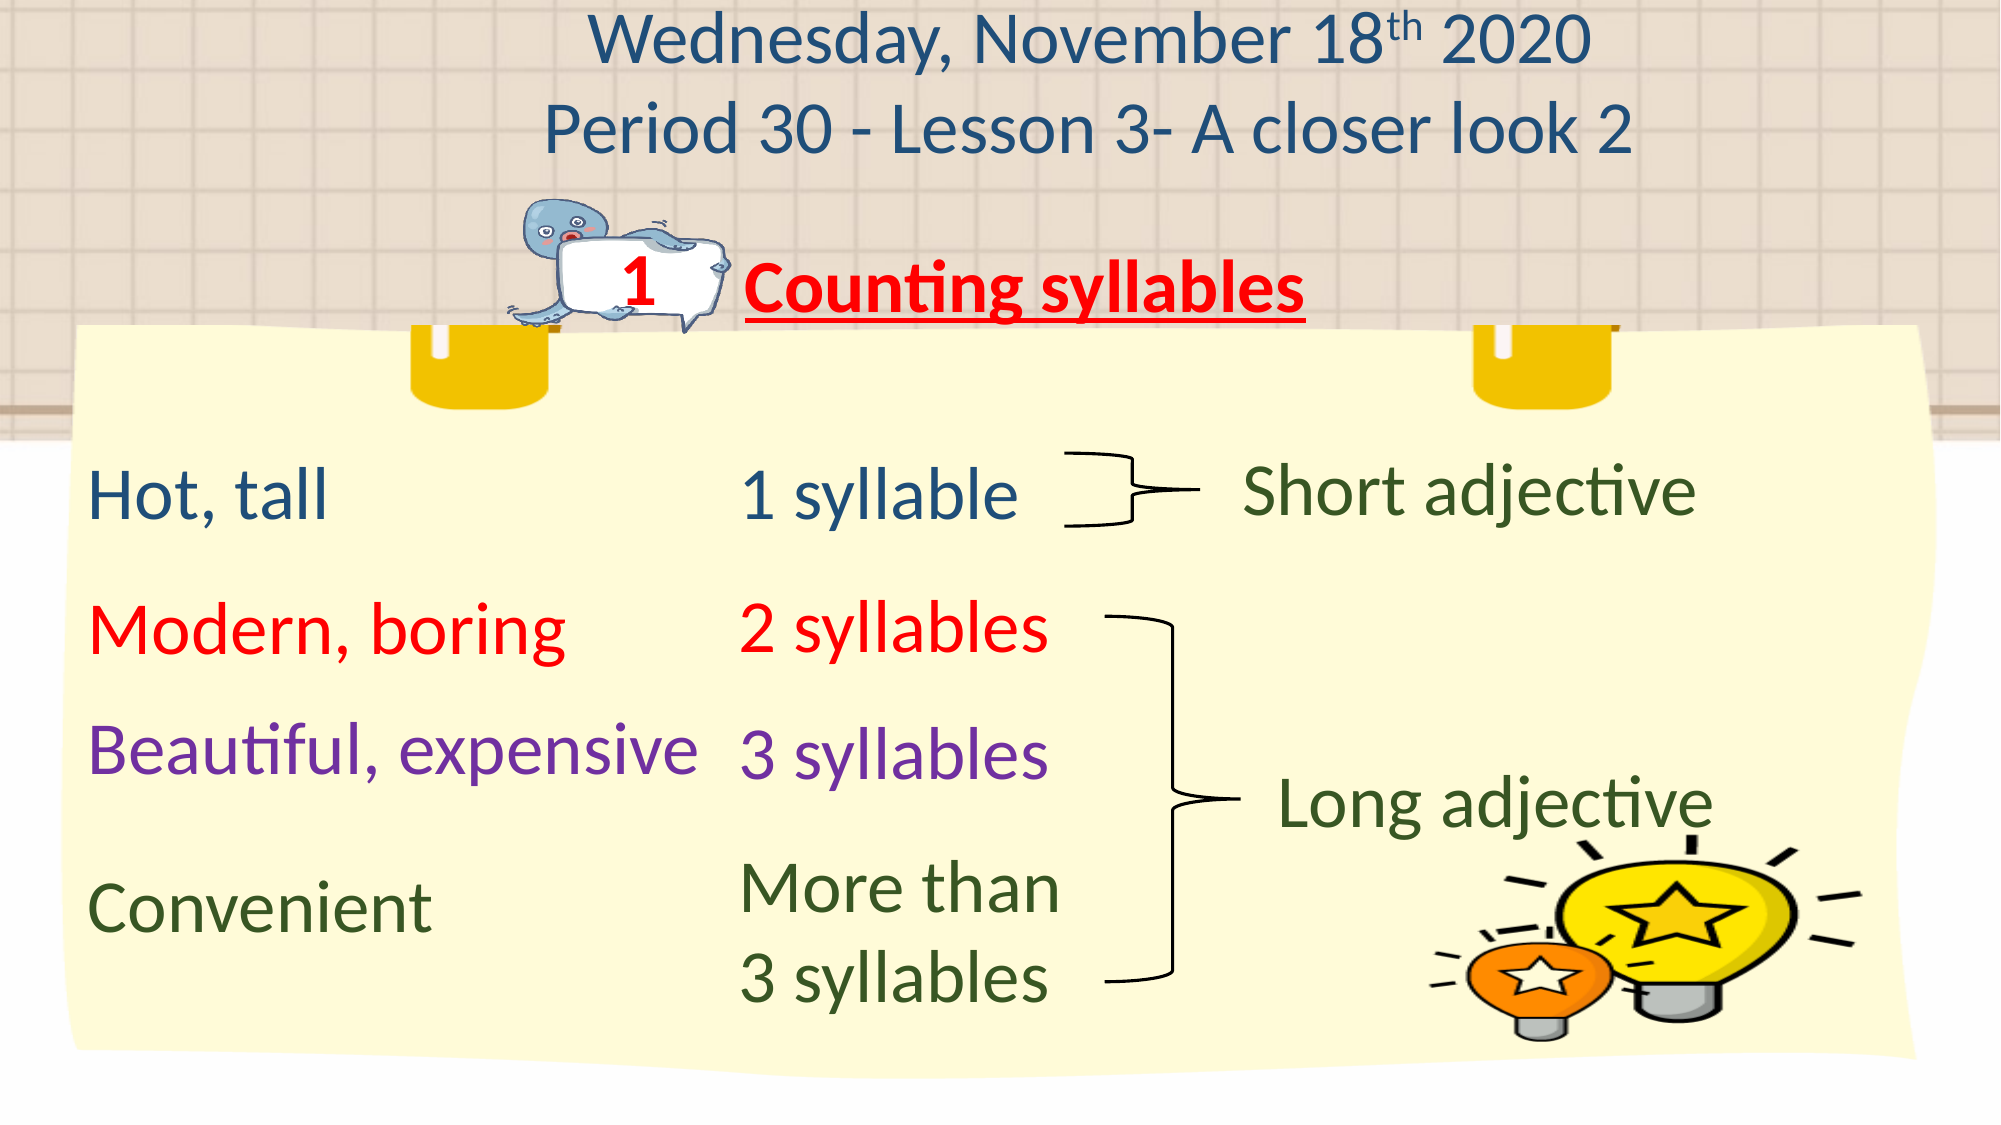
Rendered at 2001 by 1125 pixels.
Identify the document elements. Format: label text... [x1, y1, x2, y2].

text_box Wednesday, November 18th 2020 Period 30 - Lesson 3- A closer look 2 [457, 0, 1740, 176]
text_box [489, 176, 1511, 374]
picture [0, 0, 2001, 1125]
